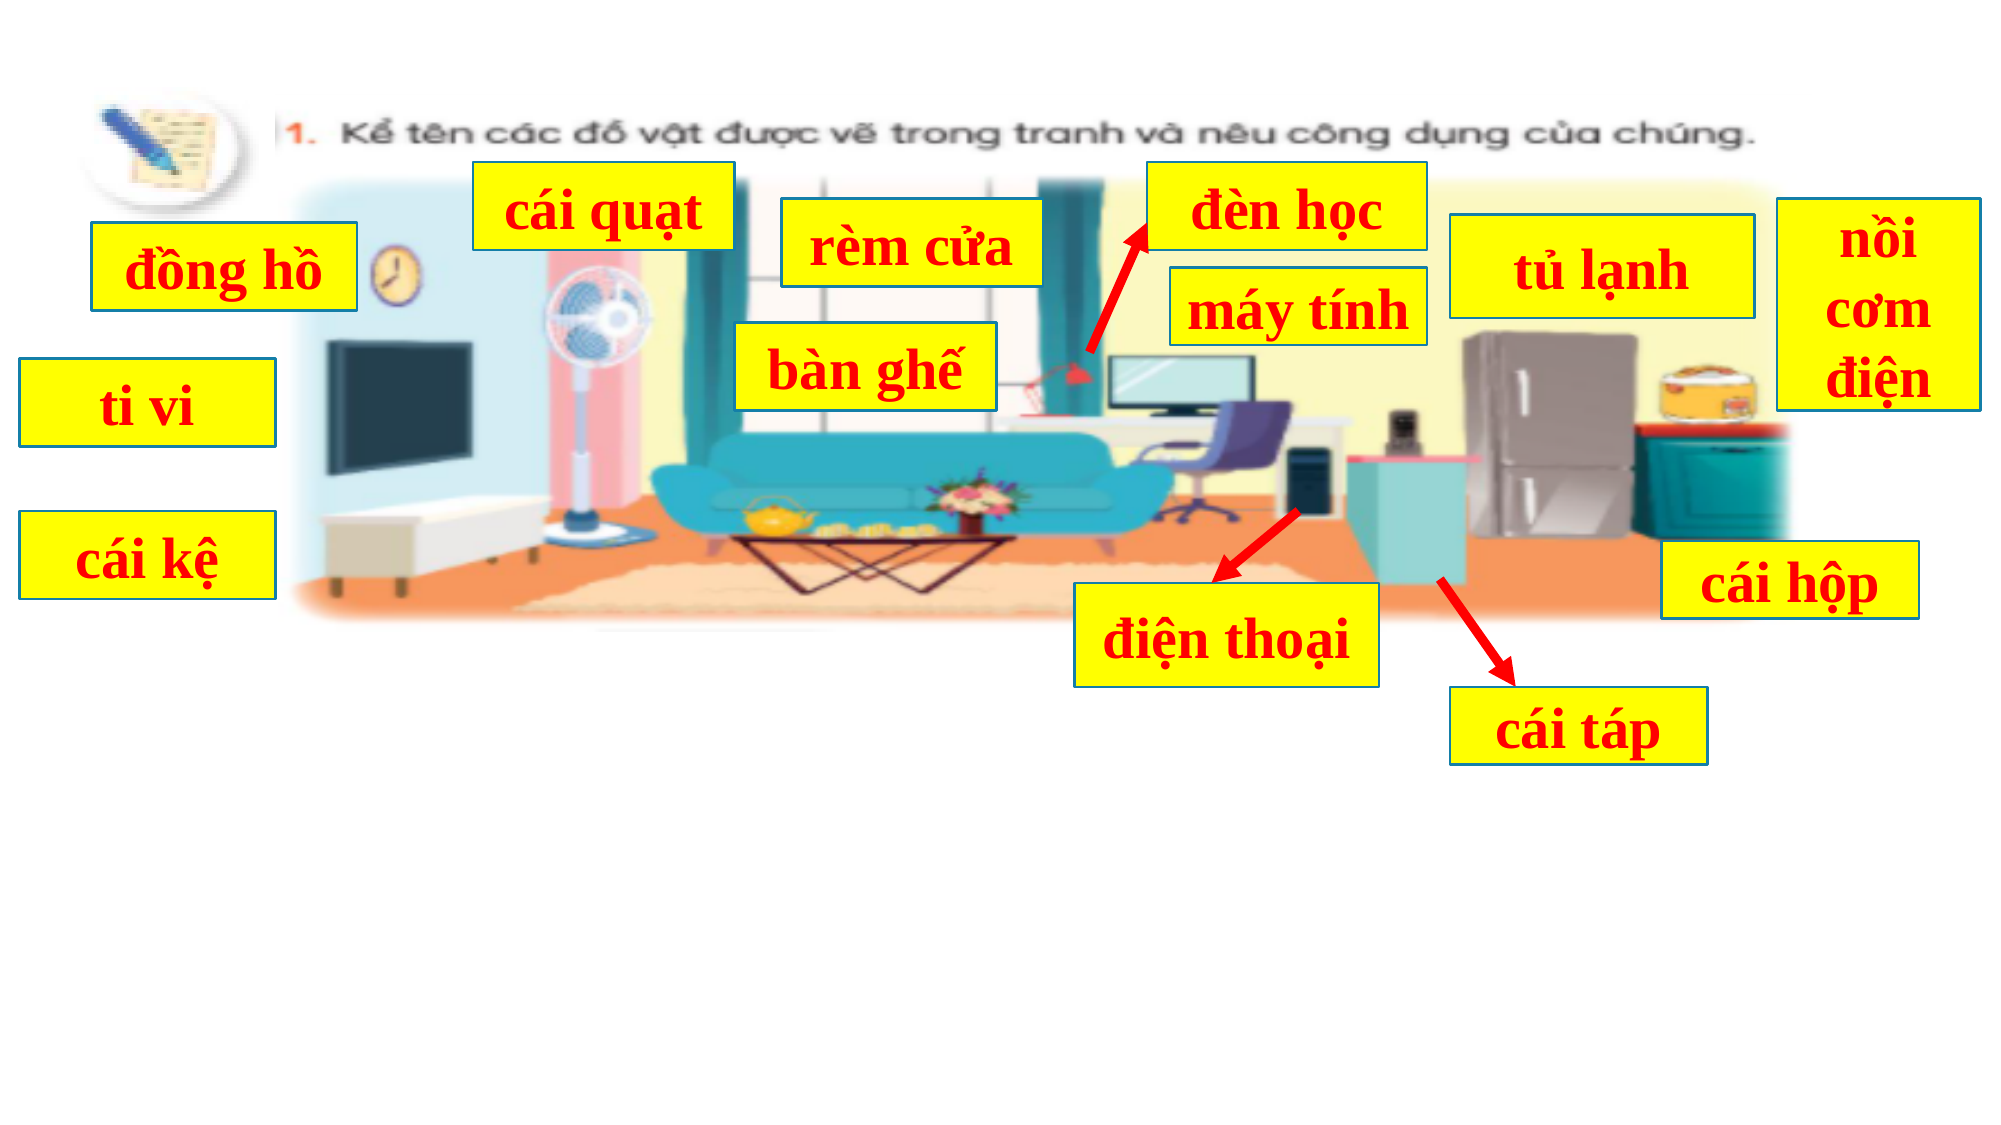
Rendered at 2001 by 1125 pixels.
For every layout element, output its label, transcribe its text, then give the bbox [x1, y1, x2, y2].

picture [275, 93, 1812, 632]
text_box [1211, 510, 1299, 584]
text_box ti vi [18, 357, 268, 448]
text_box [1089, 222, 1148, 353]
text_box đồng hồ [90, 221, 268, 312]
text_box điện thoại [1073, 641, 1380, 688]
text_box nồi cơm điện [1818, 197, 1982, 412]
picture [38, 21, 259, 251]
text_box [1439, 578, 1516, 688]
text_box cái kệ [18, 510, 268, 600]
text_box cái táp [1449, 686, 1709, 766]
text_box cái hộp [1818, 540, 1920, 620]
